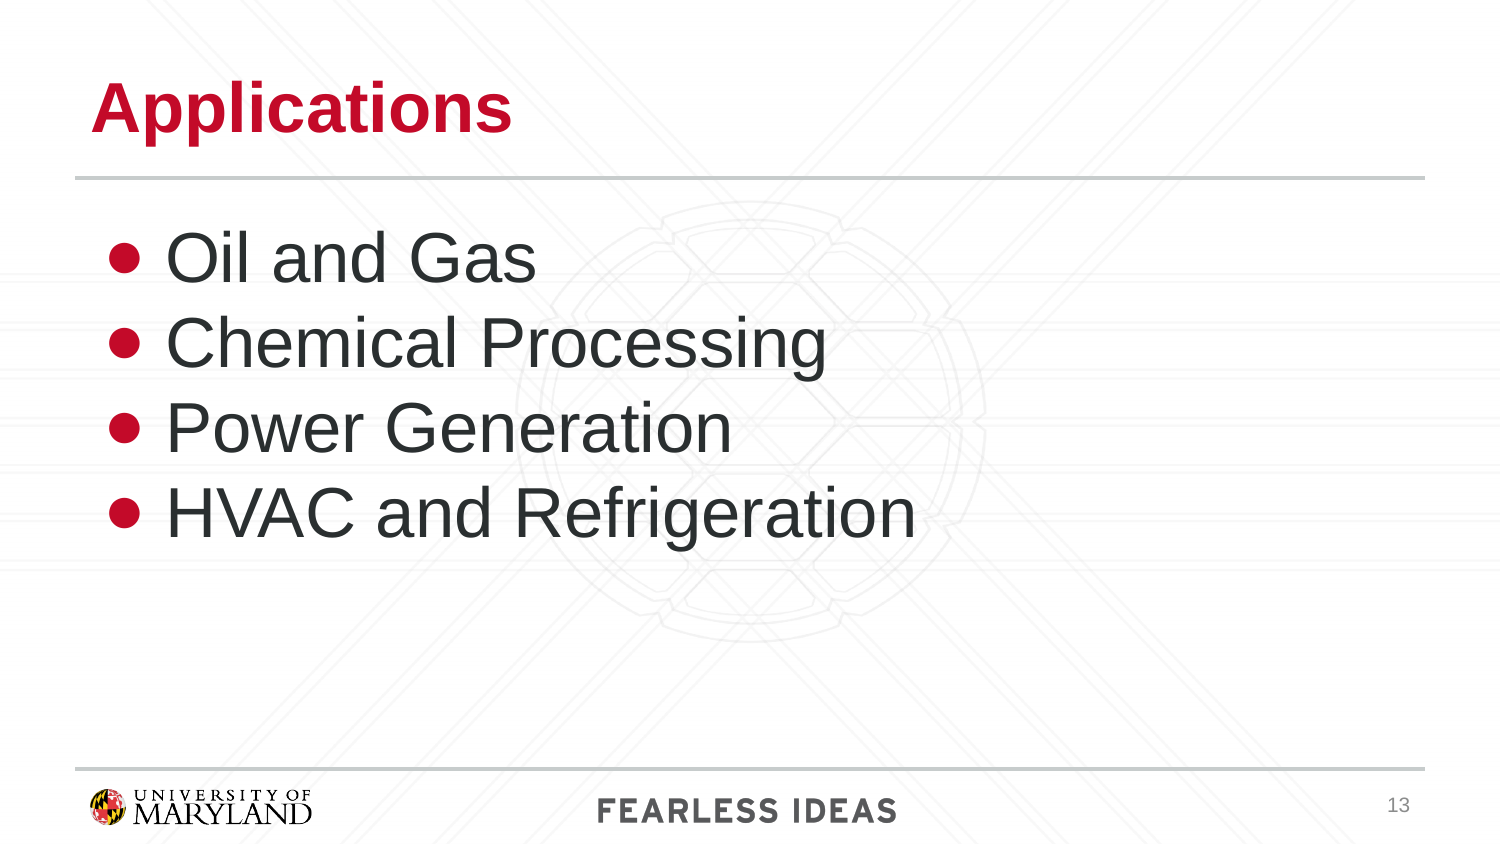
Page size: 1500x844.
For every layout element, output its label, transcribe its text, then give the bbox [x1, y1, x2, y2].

picture [78, 771, 329, 842]
title Applications [75, 33, 1425, 175]
list Oil and Gas Chemical Processing Power Generation HVAC and Refrigeration [75, 196, 1425, 754]
picture [587, 787, 907, 834]
slide_number ‹#› [1074, 782, 1425, 827]
